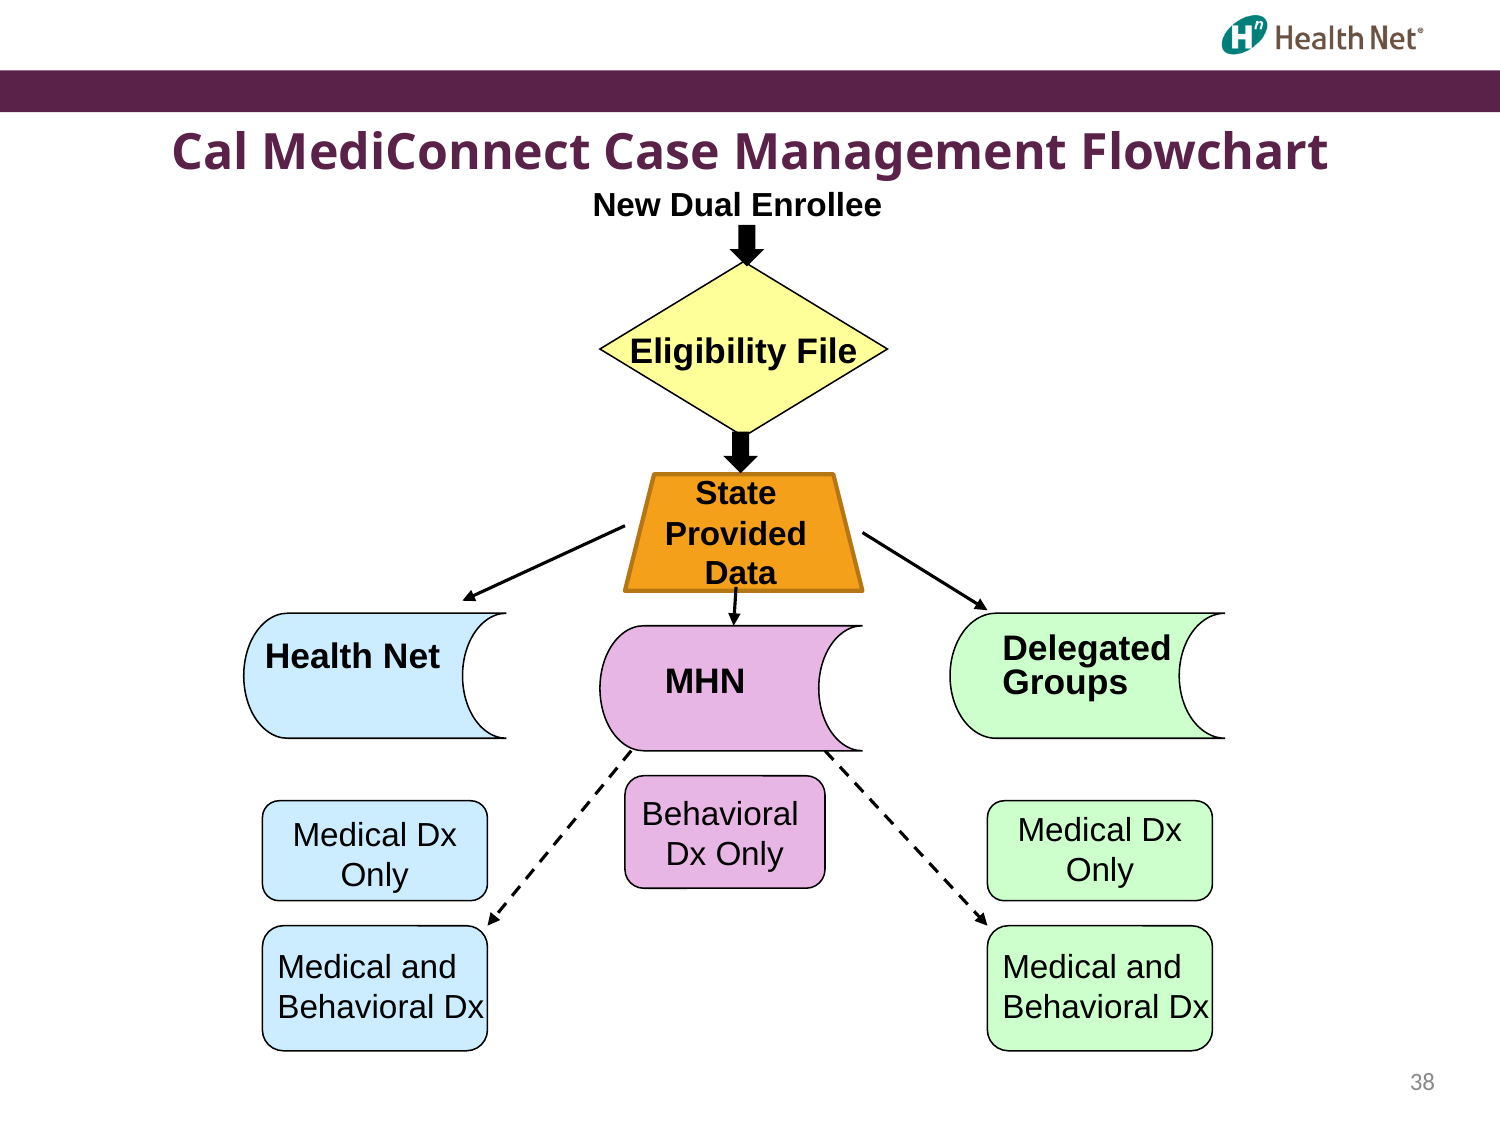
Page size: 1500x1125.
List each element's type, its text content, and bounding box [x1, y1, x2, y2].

text_box [725, 432, 757, 473]
text_box [992, 896, 1208, 901]
text_box [974, 912, 988, 926]
text_box Cal MediConnect Case Management Flowchart [87, 111, 1400, 187]
text_box State Provided Data [631, 464, 850, 599]
picture [1209, 1, 1433, 63]
text_box Medical and Behavioral Dx [987, 938, 1250, 1033]
text_box 38 [1100, 1050, 1450, 1111]
text_box MHN [650, 650, 838, 708]
text_box Behavioral Dx Only [624, 775, 826, 889]
text_box [987, 1033, 1213, 1051]
text_box Medical Dx Only [975, 800, 1225, 896]
text_box Eligibility File [599, 262, 888, 434]
text_box [731, 225, 763, 266]
text_box New Dual Enrollee [549, 187, 925, 231]
text_box [950, 613, 1226, 739]
text_box Delegated Groups [987, 625, 1250, 709]
text_box [264, 925, 486, 938]
text_box [850, 532, 865, 593]
text_box [268, 800, 482, 805]
text_box [989, 925, 1211, 938]
text_box Health Net [249, 625, 500, 683]
text_box [261, 613, 507, 625]
text_box Medical Dx Only [262, 805, 488, 900]
text_box Medical and Behavioral Dx [262, 938, 550, 1033]
text_box [487, 912, 501, 926]
text_box [862, 532, 988, 611]
text_box [728, 586, 741, 626]
text_box [622, 557, 631, 593]
text_box [462, 525, 626, 602]
text_box [599, 625, 863, 751]
text_box [243, 645, 507, 739]
text_box [262, 1033, 488, 1051]
